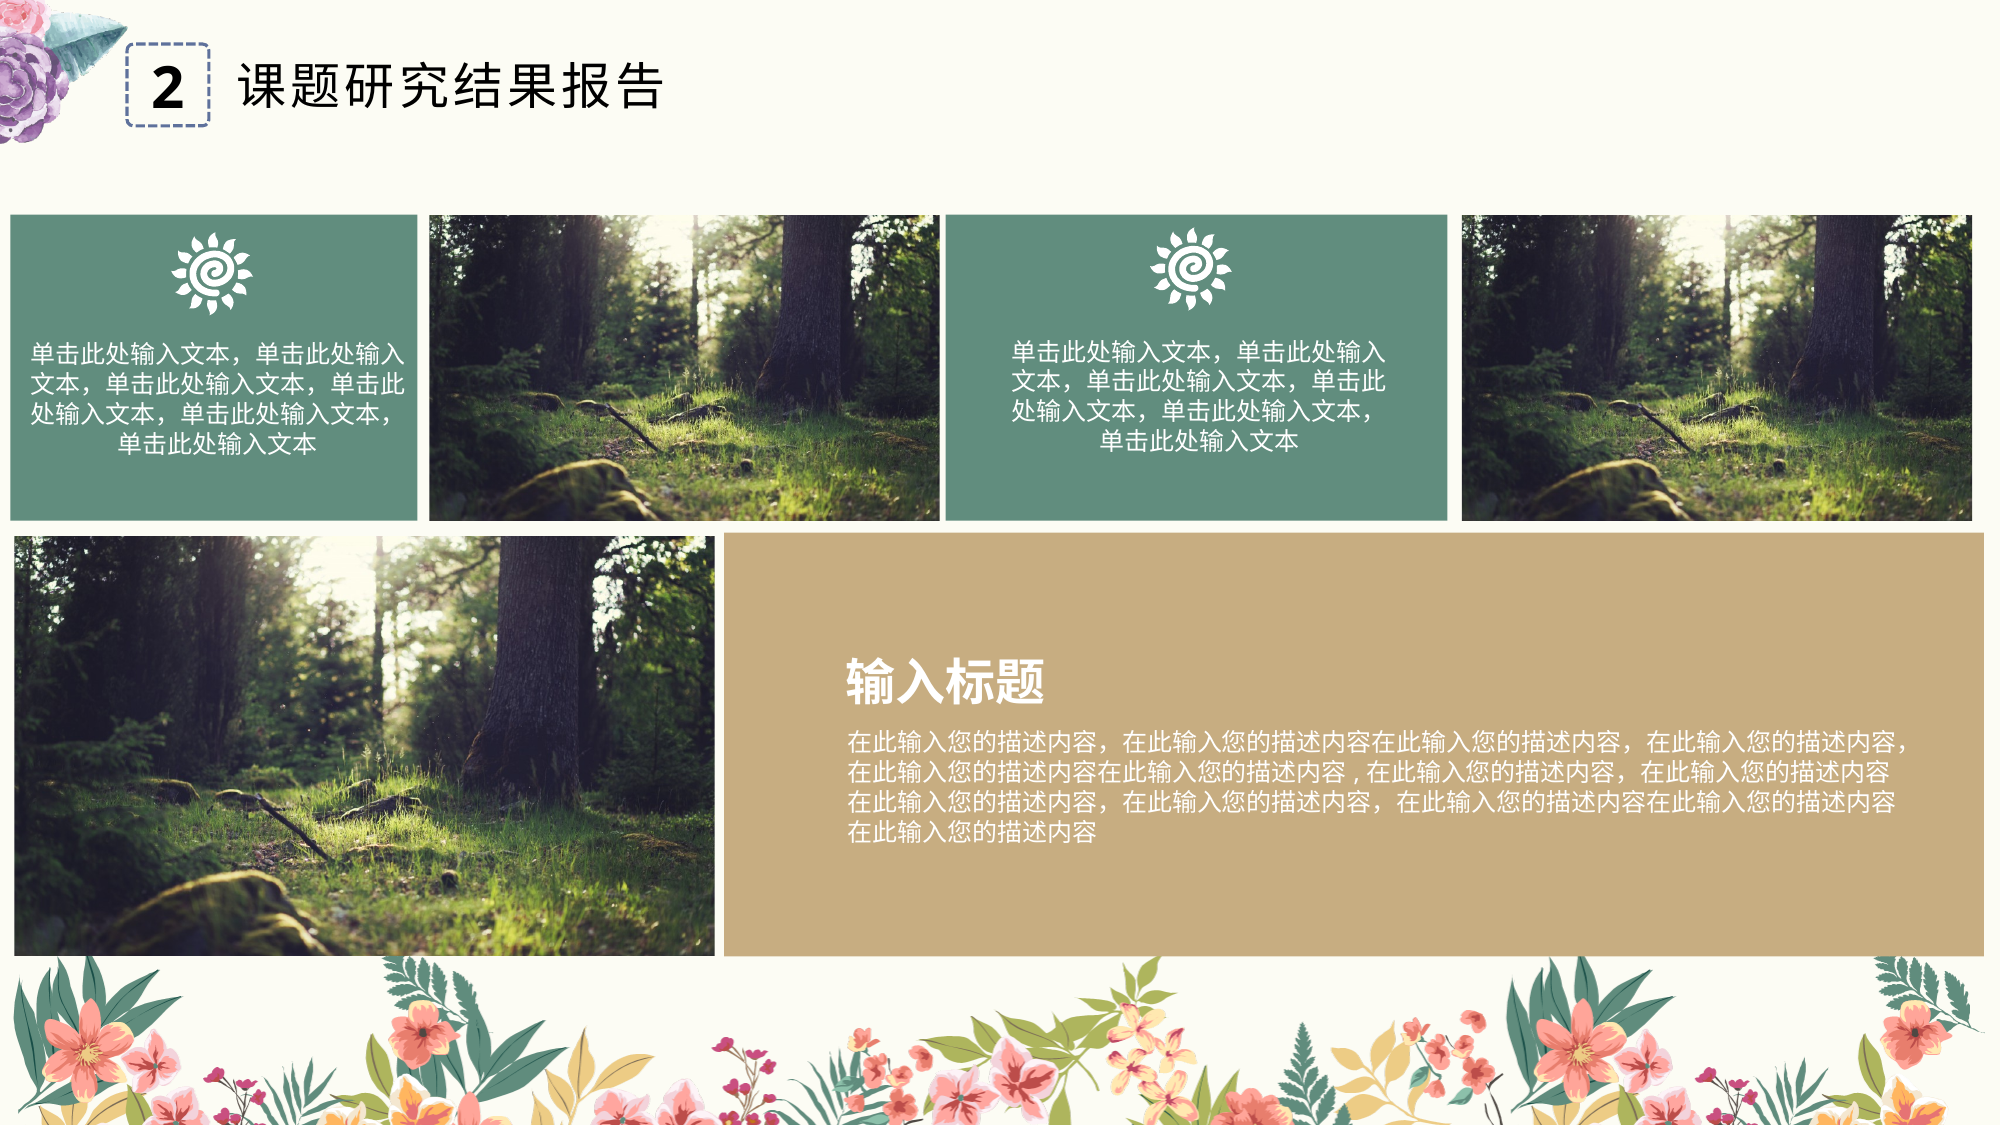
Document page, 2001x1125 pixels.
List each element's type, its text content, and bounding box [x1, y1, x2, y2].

text_box [171, 268, 187, 279]
text_box 课题研究结果报告 [210, 43, 693, 127]
text_box [1156, 245, 1172, 259]
text_box 输入标题 [830, 642, 1139, 718]
text_box [1185, 295, 1196, 311]
text_box 单击此处输入文本，单击此处输入文本，单击此处输入文本，单击此处输入文本，单击此处输入文本，单击此处输入文本 [996, 328, 1403, 464]
text_box [1167, 289, 1182, 304]
text_box [1170, 231, 1183, 248]
text_box [9, 214, 418, 522]
text_box [1153, 277, 1171, 291]
text_box [723, 532, 1985, 927]
text_box [221, 293, 234, 310]
text_box [1216, 264, 1232, 275]
picture [8, 536, 2000, 1125]
text_box 在此输入您的描述内容，在此输入您的描述内容在此输入您的描述内容，在此输入您的描述内容，在此输入您的描述内容在此输入您的描述内容,在此输入您的描述内容，在此输入您的描述内容在此输入您的描述内容，在此输入您的描述内容，在此输入您的描述内容在此输入您的描述内容在此输入您的描述内容 [832, 719, 1919, 854]
text_box [208, 232, 219, 248]
text_box [237, 269, 254, 280]
picture [0, 0, 128, 144]
picture [1461, 215, 1973, 521]
text_box [1150, 263, 1166, 274]
text_box [945, 214, 1448, 522]
text_box [191, 236, 204, 253]
text_box [189, 239, 251, 297]
text_box [175, 282, 192, 295]
text_box [1210, 277, 1226, 291]
text_box 2 [128, 43, 210, 127]
text_box [1168, 234, 1215, 292]
text_box [207, 299, 218, 316]
text_box 单击此处输入文本，单击此处输入文本，单击此处输入文本，单击此处输入文本，单击此处输入文本，单击此处输入文本 [15, 330, 421, 466]
text_box [1200, 288, 1213, 306]
picture [429, 215, 940, 521]
text_box [189, 294, 203, 309]
text_box [177, 250, 193, 264]
text_box [1212, 247, 1229, 261]
text_box [1187, 227, 1197, 243]
